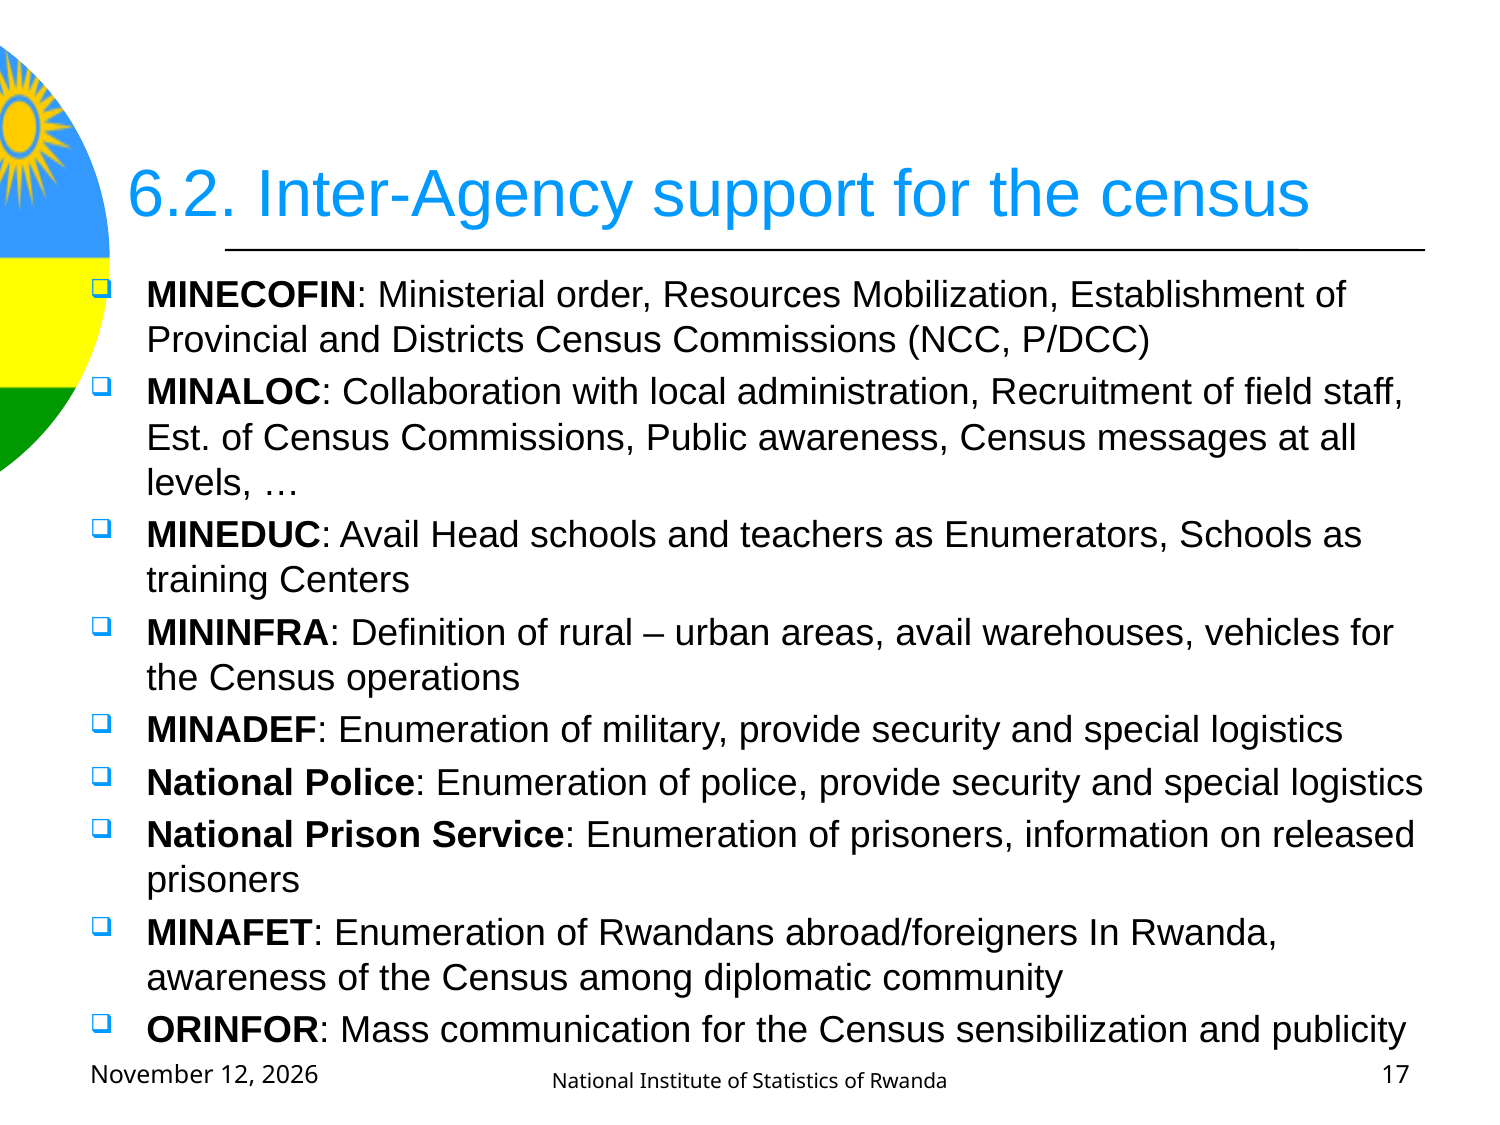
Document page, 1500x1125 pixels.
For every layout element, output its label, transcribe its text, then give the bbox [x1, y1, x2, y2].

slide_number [74, 1024, 426, 1101]
slide_number 17 [1074, 1024, 1426, 1101]
footer National Institute of Statistics of Rwanda [512, 1024, 988, 1101]
title 6.2. Inter-Agency support for the census [112, 49, 1425, 238]
picture [0, 45, 110, 472]
list MINECOFIN: Ministerial order, Resources Mobilization, Establishment of Provincial and Districts Census Commissions (NCC, P/DCC) MINALOC: Collaboration with local administration, Recruitment of field staff, Est. of Census Commissions, Public awareness, Census messages at all levels, … MINEDUC: Avail Head schools and teachers as Enumerators, Schools as training Centers MININFRA: Definition of rural – urban areas, avail warehouses, vehicles for the Census operations MINADEF: Enumeration of military, provide security and special logistics National Police: Enumeration of police, provide security and special logistics National Prison Service: Enumeration of prisoners, information on released prisoners MINAFET: Enumeration of Rwandans abroad/foreigners In Rwanda, awareness of the Census among diplomatic community ORINFOR: Mass communication for the Census sensibilization and publicity [74, 262, 1463, 1063]
